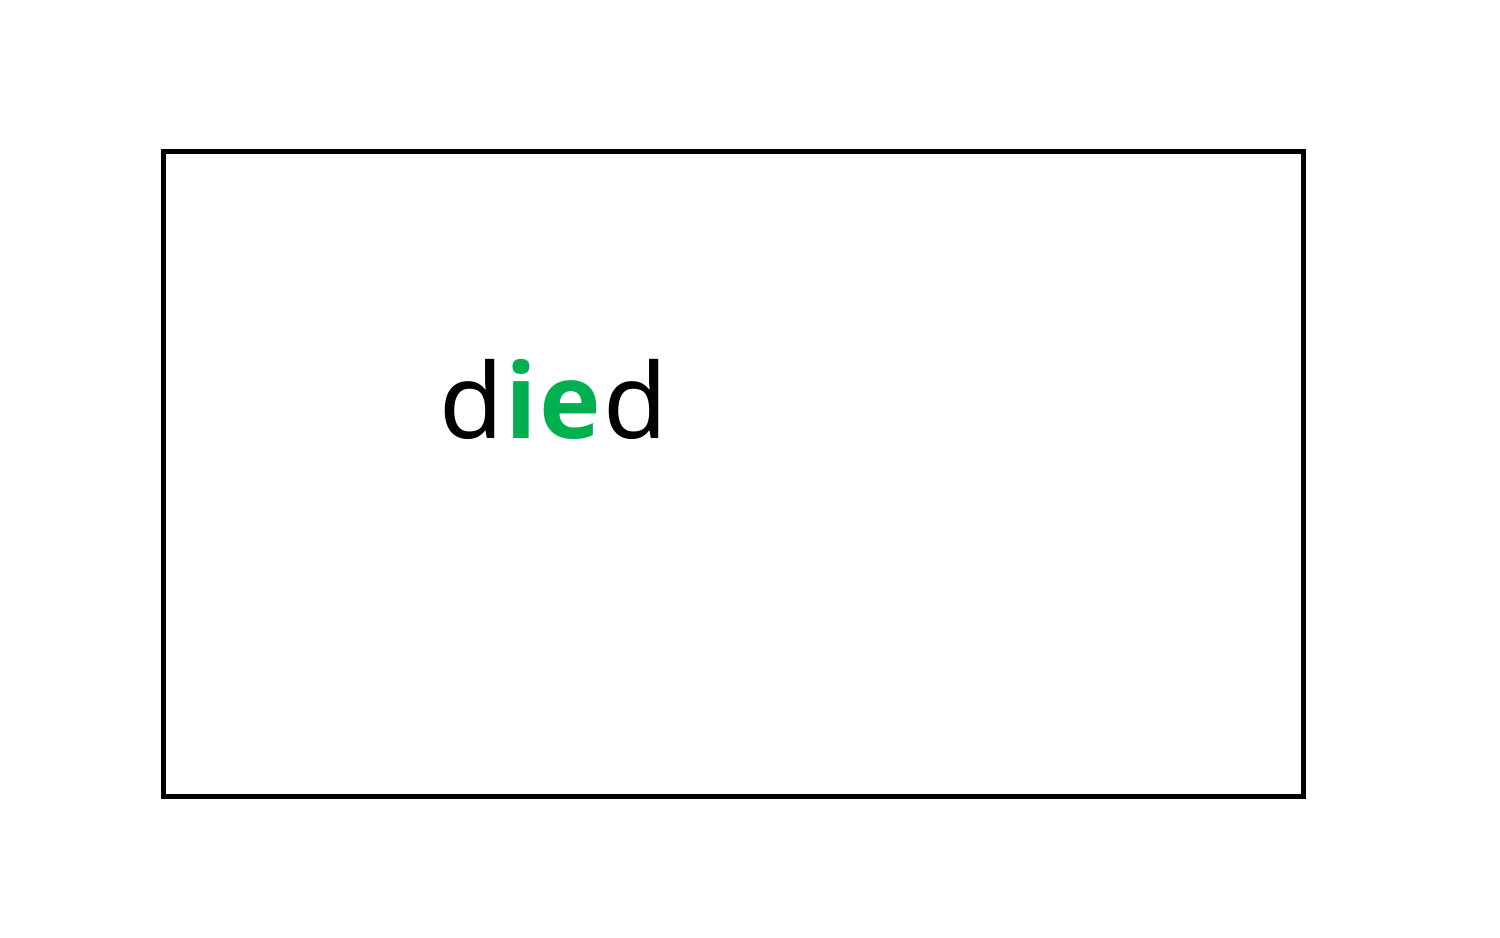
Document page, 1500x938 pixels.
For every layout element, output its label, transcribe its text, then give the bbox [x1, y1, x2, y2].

text_box [163, 150, 1304, 797]
text_box died [424, 327, 683, 468]
